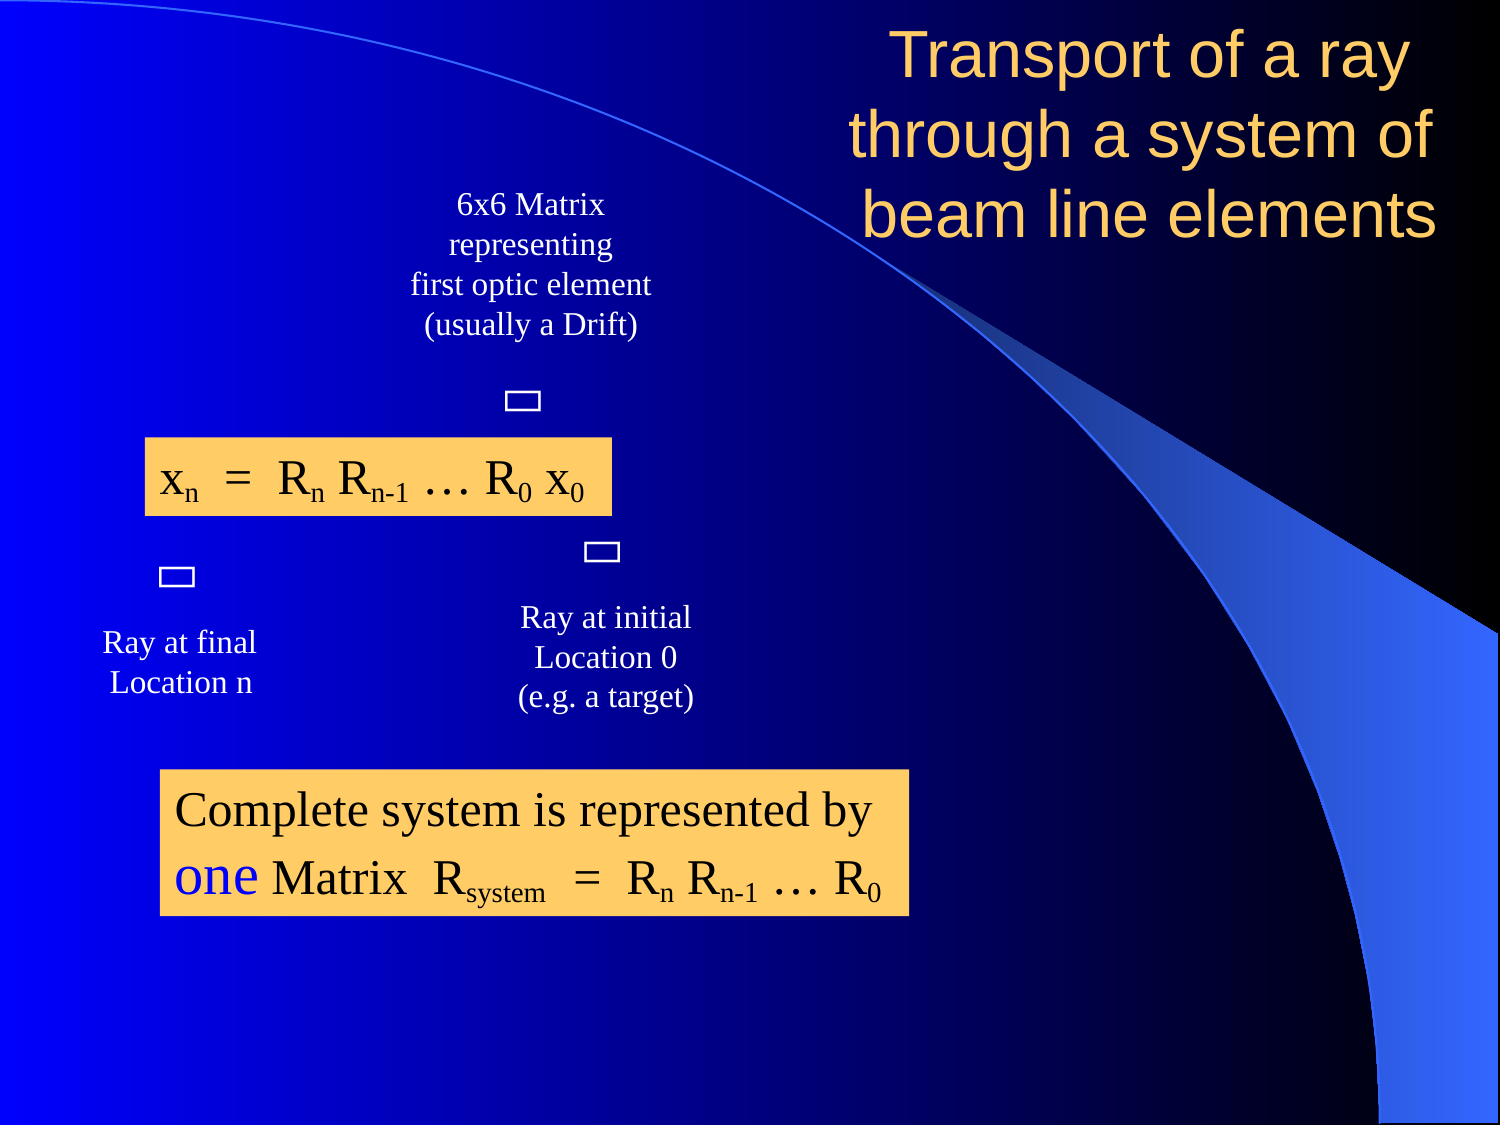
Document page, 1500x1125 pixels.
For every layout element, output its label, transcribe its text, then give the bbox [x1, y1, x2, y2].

text_box Ray at initial Location 0 (e.g. a target) [499, 587, 713, 722]
text_box  [562, 522, 638, 582]
text_box xn = Rn Rn-1 … R0 x0 [144, 437, 612, 516]
text_box  [487, 372, 563, 432]
text_box  [137, 547, 213, 607]
text_box Ray at final Location n [87, 612, 275, 708]
text_box Complete system is represented by one Matrix Rsystem = Rn Rn-1 … R0 [159, 769, 910, 917]
title Transport of a ray through a system of beam line elements [774, 0, 1500, 263]
text_box 6x6 Matrix representing first optic element (usually a Drift) [387, 174, 675, 350]
